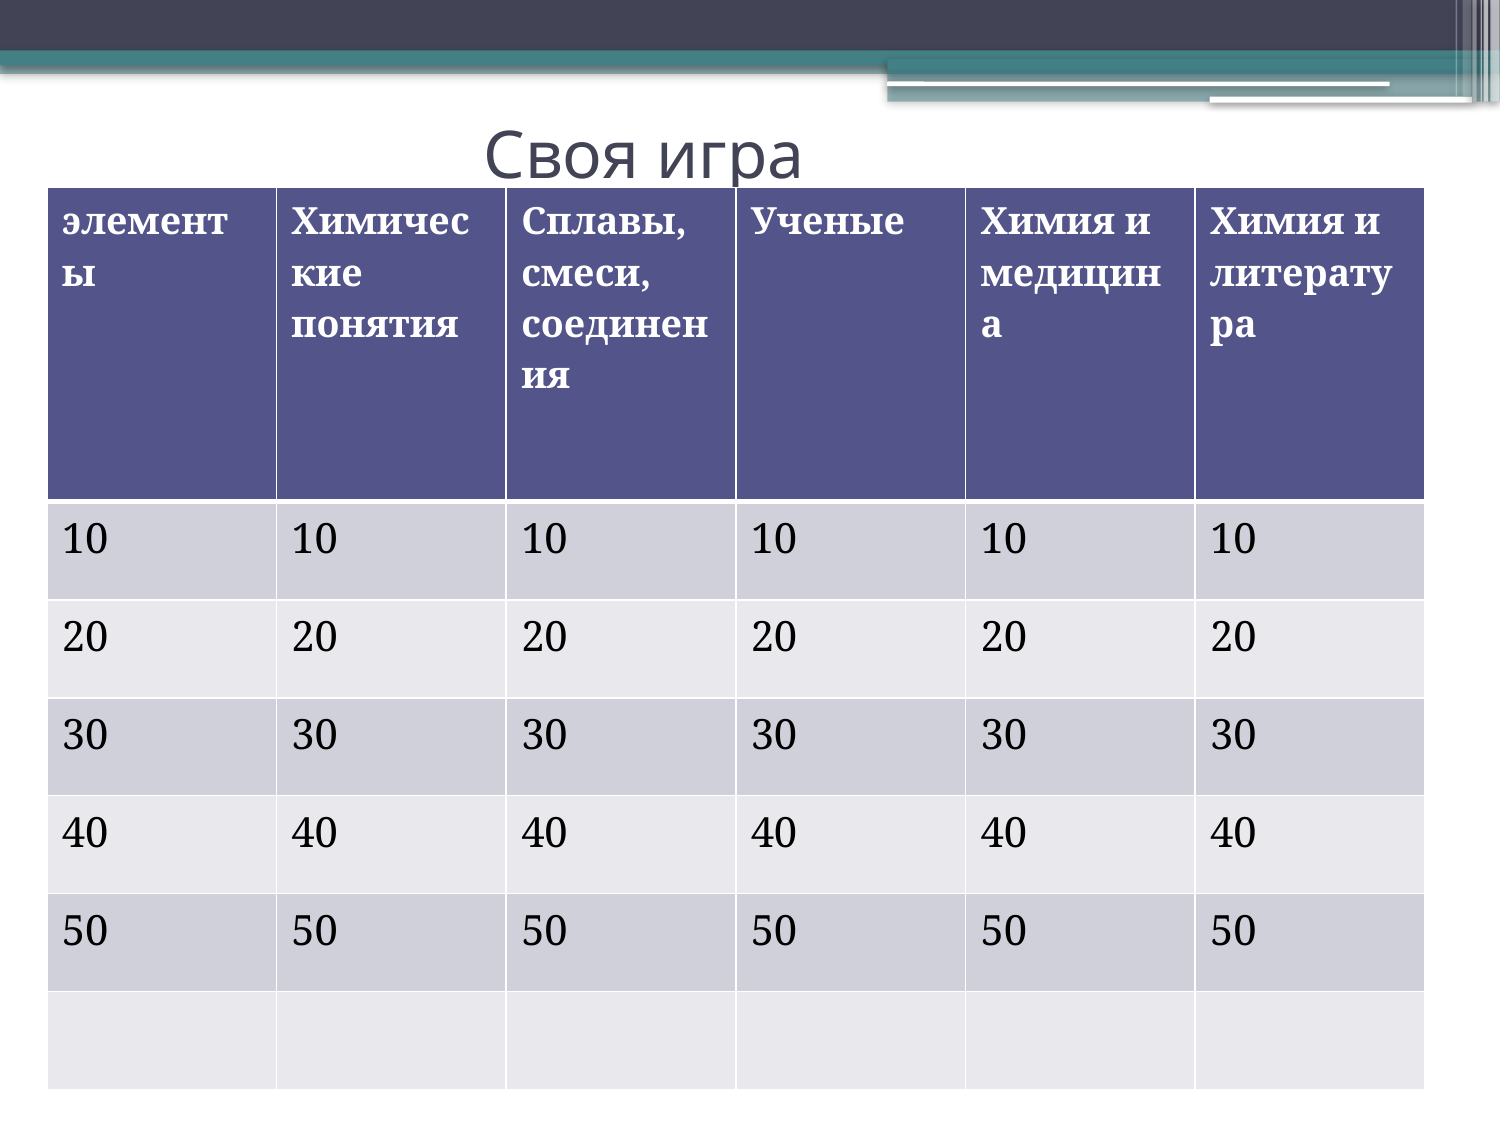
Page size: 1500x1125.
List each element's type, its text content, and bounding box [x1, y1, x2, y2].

table_cell 50 [1196, 894, 1424, 991]
table_cell 40 [737, 796, 965, 893]
table_cell 10 [277, 504, 505, 599]
table_cell 10 [507, 504, 735, 599]
table_cell 20 [737, 601, 965, 697]
table_cell 30 [966, 699, 1194, 795]
table_cell [277, 992, 505, 1089]
table_cell 10 [737, 504, 965, 599]
table_cell 10 [1196, 504, 1424, 599]
table_cell 30 [48, 699, 276, 795]
table_header Химические понятия [277, 188, 505, 499]
table_header Химия и литература [1196, 188, 1424, 499]
table_cell 20 [277, 601, 505, 697]
table_cell [507, 992, 735, 1089]
table_header Химия и медицина [966, 188, 1194, 499]
table_cell 10 [48, 504, 276, 599]
table_cell [966, 992, 1194, 1089]
table_cell 20 [966, 601, 1194, 697]
table_cell 30 [1196, 699, 1424, 795]
table_cell 40 [48, 796, 276, 893]
table_cell 30 [507, 699, 735, 795]
table_cell 40 [277, 796, 505, 893]
table_cell 30 [737, 699, 965, 795]
table_cell [1196, 992, 1424, 1089]
table_header элементы [48, 188, 276, 499]
table_cell 20 [507, 601, 735, 697]
table_cell 50 [277, 894, 505, 991]
table_cell 40 [507, 796, 735, 893]
table_cell 50 [966, 894, 1194, 991]
table_header Сплавы, смеси, соединения [507, 188, 735, 499]
table_cell 50 [737, 894, 965, 991]
table_cell [737, 992, 965, 1089]
table_cell 30 [277, 699, 505, 795]
table_cell 20 [48, 601, 276, 697]
table_cell 40 [966, 796, 1194, 893]
table_header Ученые [737, 188, 965, 499]
table_cell 40 [1196, 796, 1424, 893]
table_cell 10 [966, 504, 1194, 599]
table_cell 50 [48, 894, 276, 991]
title Своя игра [468, 105, 1196, 187]
table_cell 50 [507, 894, 735, 991]
table_cell 20 [1196, 601, 1424, 697]
table_cell [48, 992, 276, 1089]
